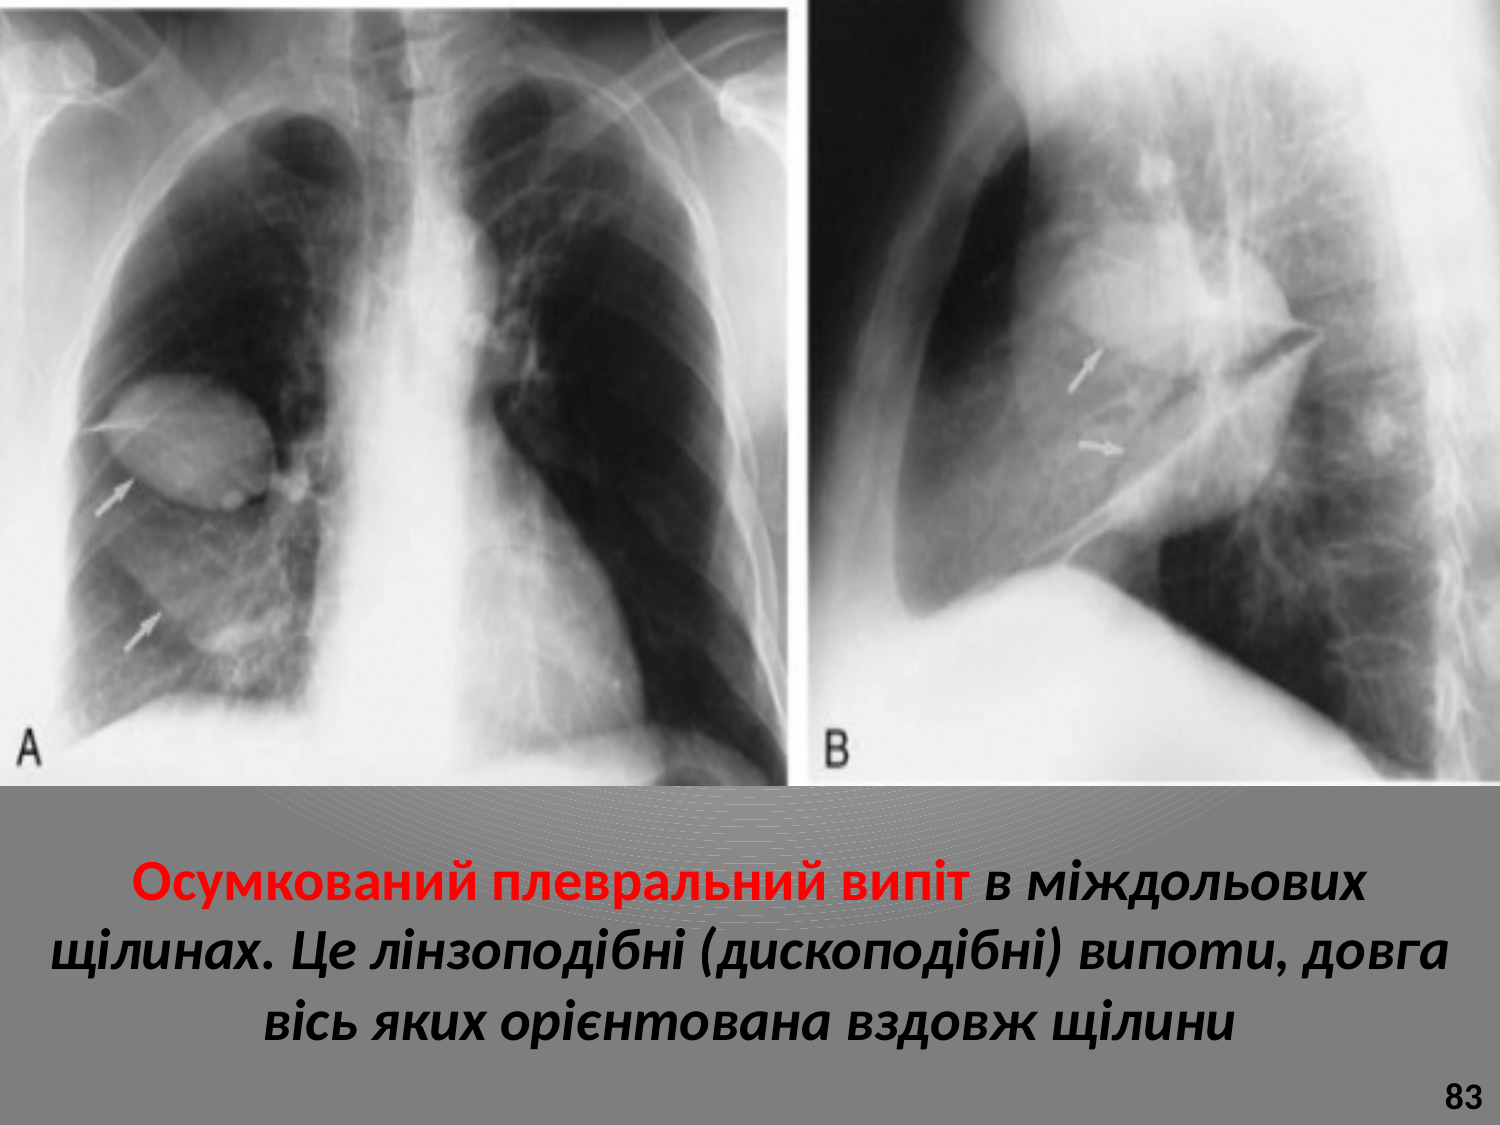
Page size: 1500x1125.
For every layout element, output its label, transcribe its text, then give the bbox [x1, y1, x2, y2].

picture [0, 0, 1500, 786]
text_box 83 [1429, 1064, 1498, 1125]
text_box Осумкований плевральний випіт в міждольових щілинах. Це лінзоподібні (дископодібні) випоти, довга вісь яких орієнтована вздовж щілини [0, 834, 1500, 1059]
